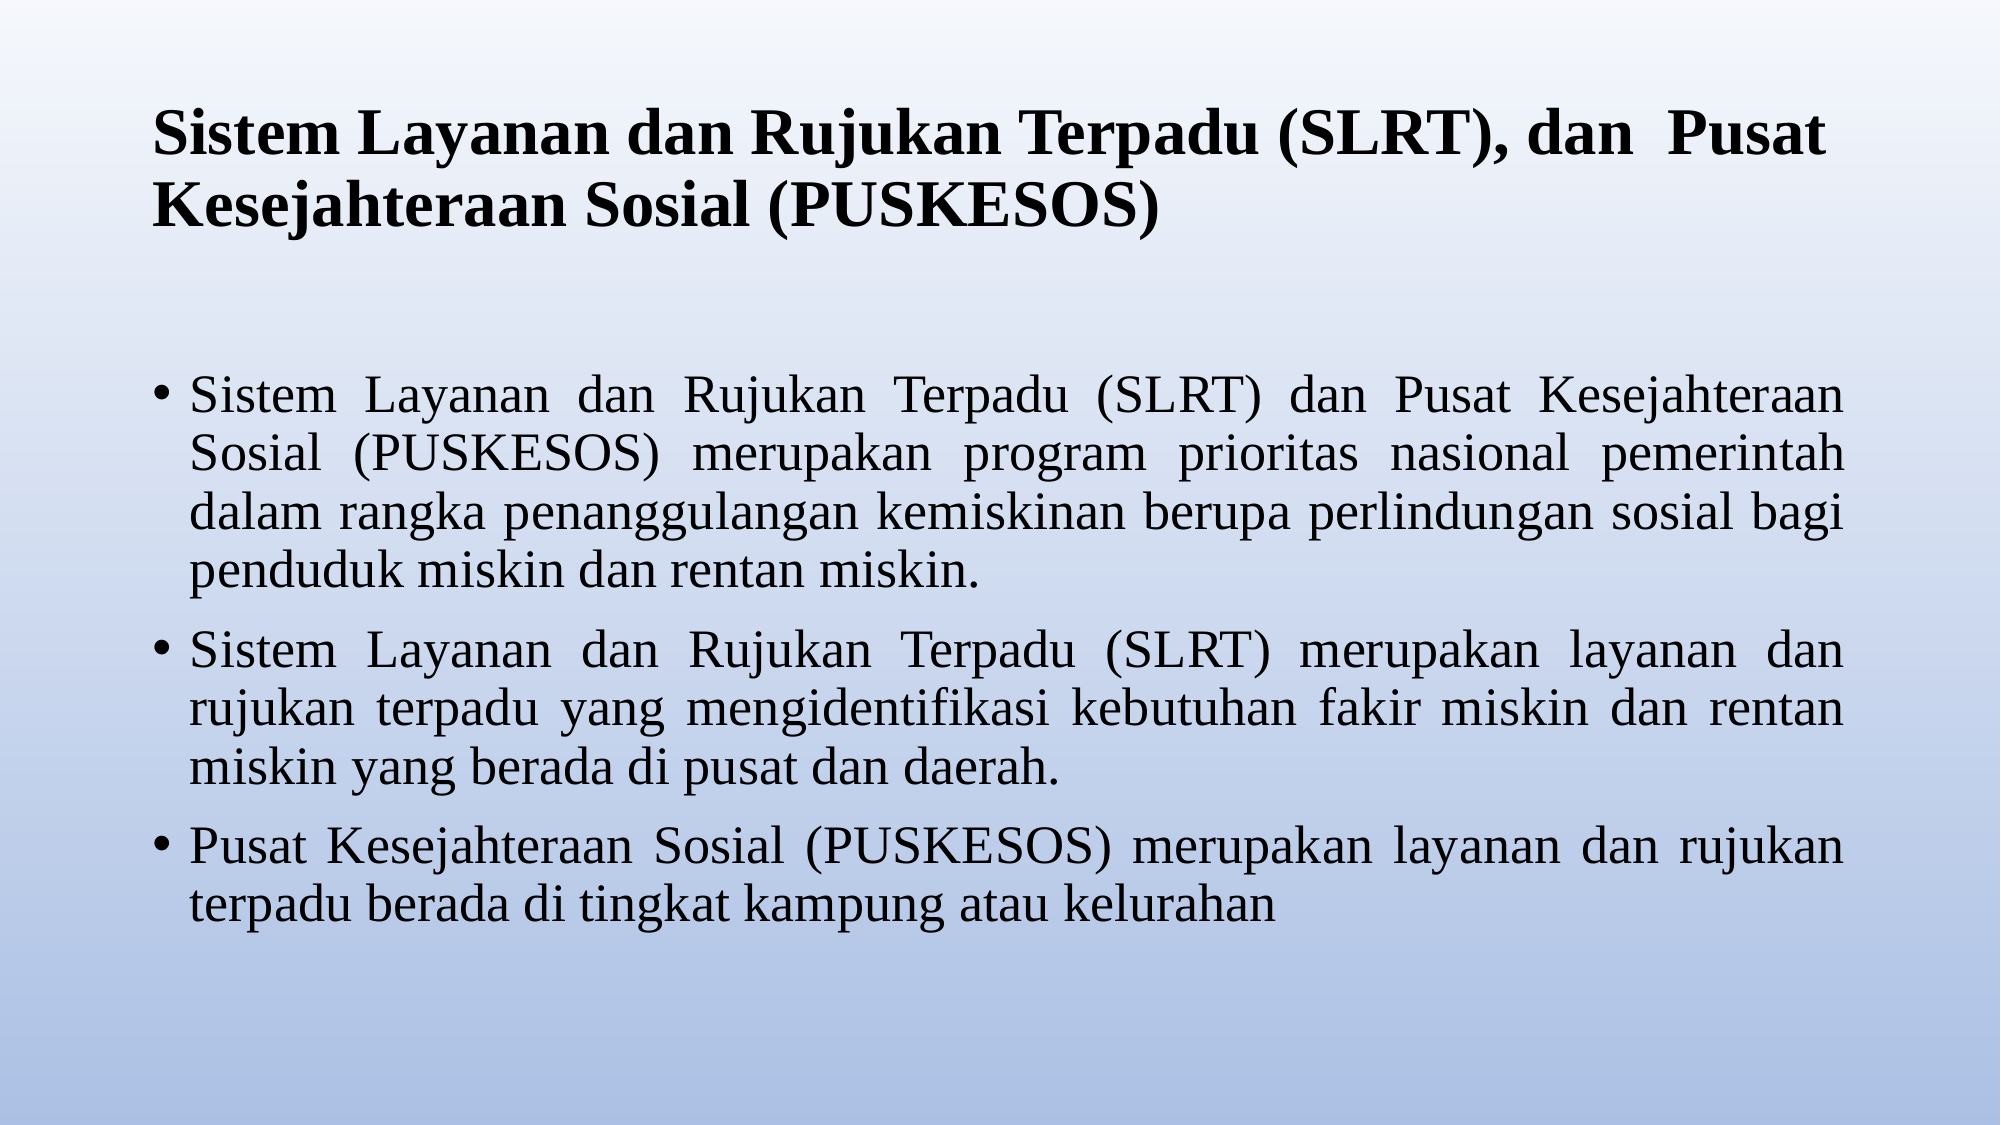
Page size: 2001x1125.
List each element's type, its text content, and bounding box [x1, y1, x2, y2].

title Sistem Layanan dan Rujukan Terpadu (SLRT), dan Pusat Kesejahteraan Sosial (PUSKESOS) [137, 59, 1863, 278]
list Sistem Layanan dan Rujukan Terpadu (SLRT) dan Pusat Kesejahteraan Sosial (PUSKESOS) merupakan program prioritas nasional pemerintah dalam rangka penanggulangan kemiskinan berupa perlindungan sosial bagi penduduk miskin dan rentan miskin. Sistem Layanan dan Rujukan Terpadu (SLRT) merupakan layanan dan rujukan terpadu yang mengidentifikasi kebutuhan fakir miskin dan rentan miskin yang berada di pusat dan daerah. Pusat Kesejahteraan Sosial (PUSKESOS) merupakan layanan dan rujukan terpadu berada di tingkat kampung atau kelurahan [137, 357, 1863, 1014]
